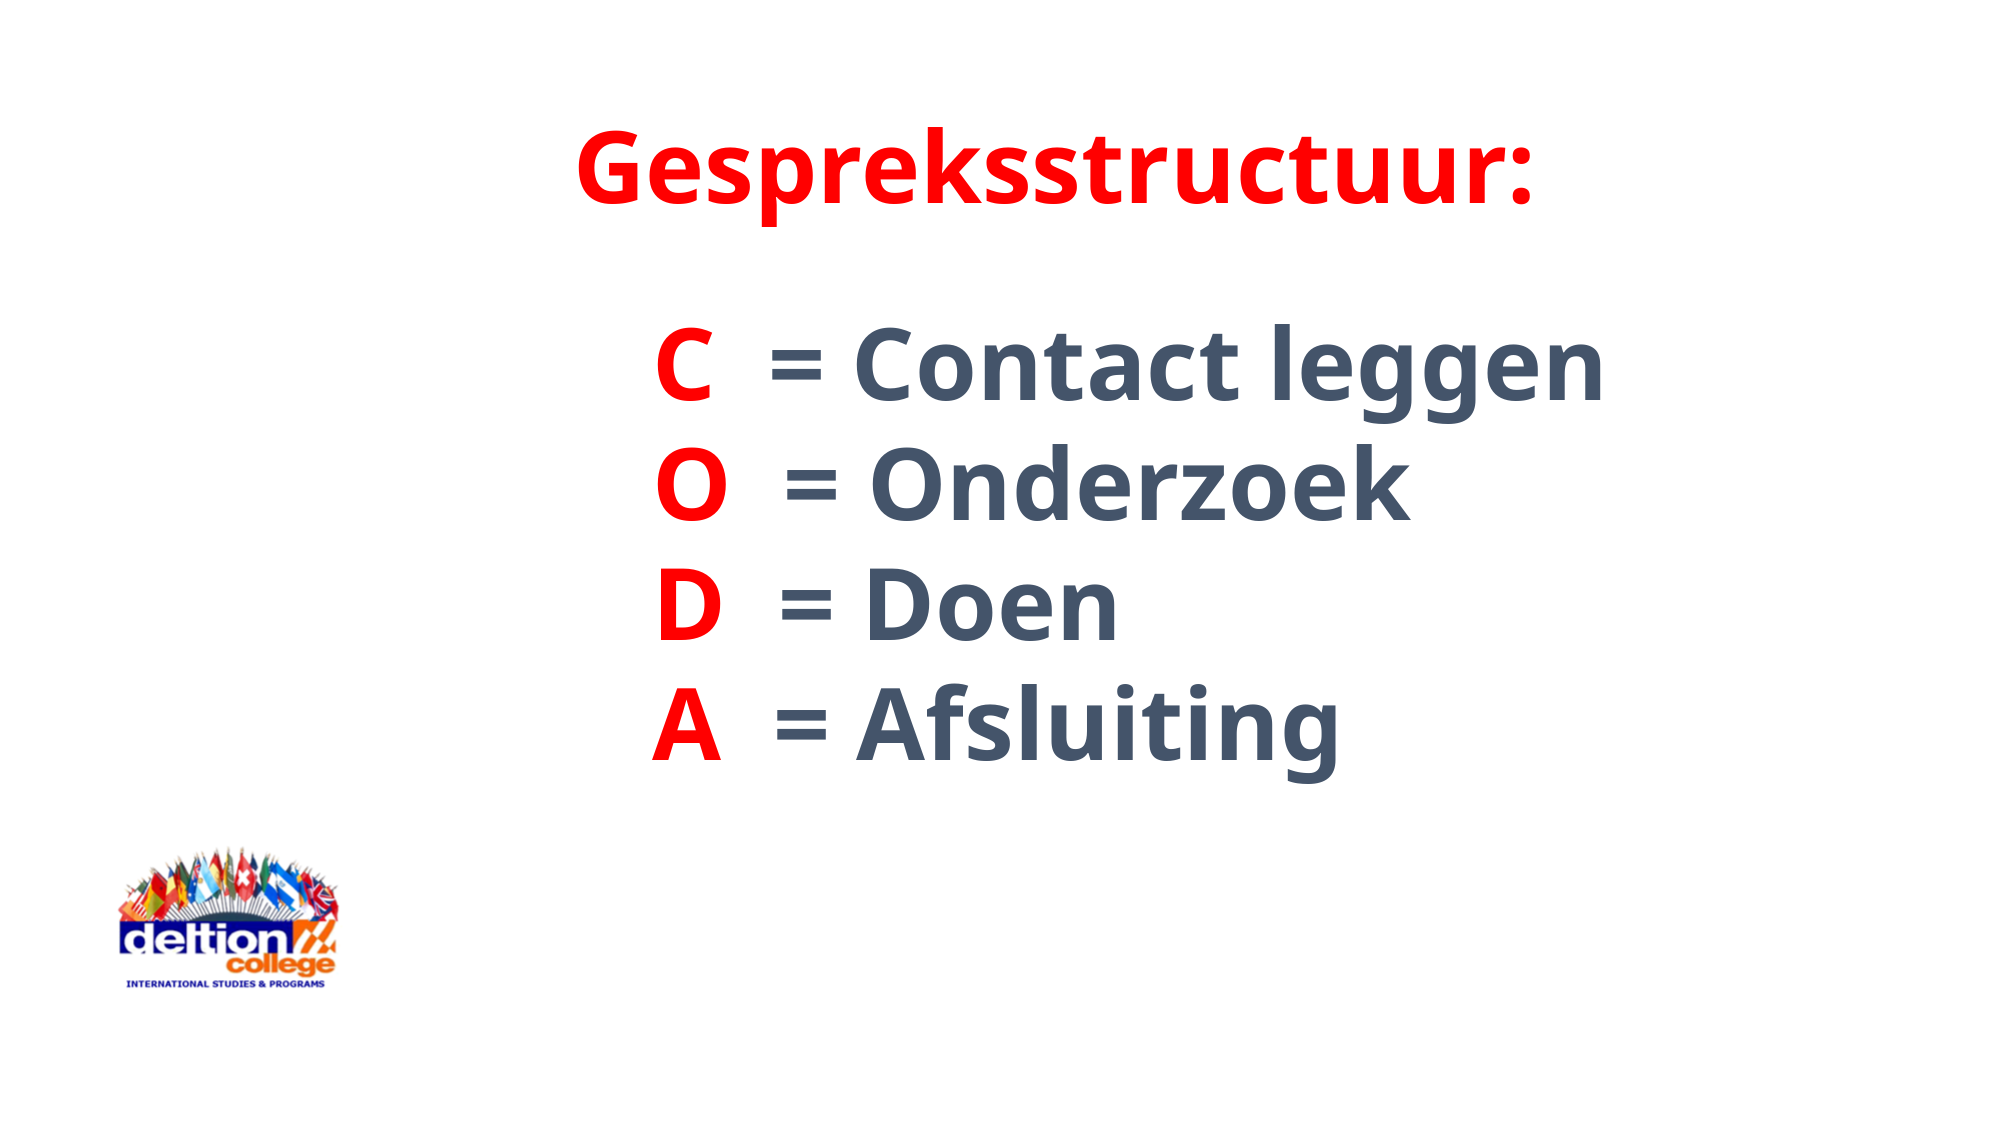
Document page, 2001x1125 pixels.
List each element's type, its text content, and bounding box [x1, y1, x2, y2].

text_box Gespreksstructuur: [558, 96, 2000, 232]
picture [0, 635, 647, 1125]
text_box C = Contact leggen O = Onderzoek D = Doen A = Afsluiting [637, 292, 1624, 788]
